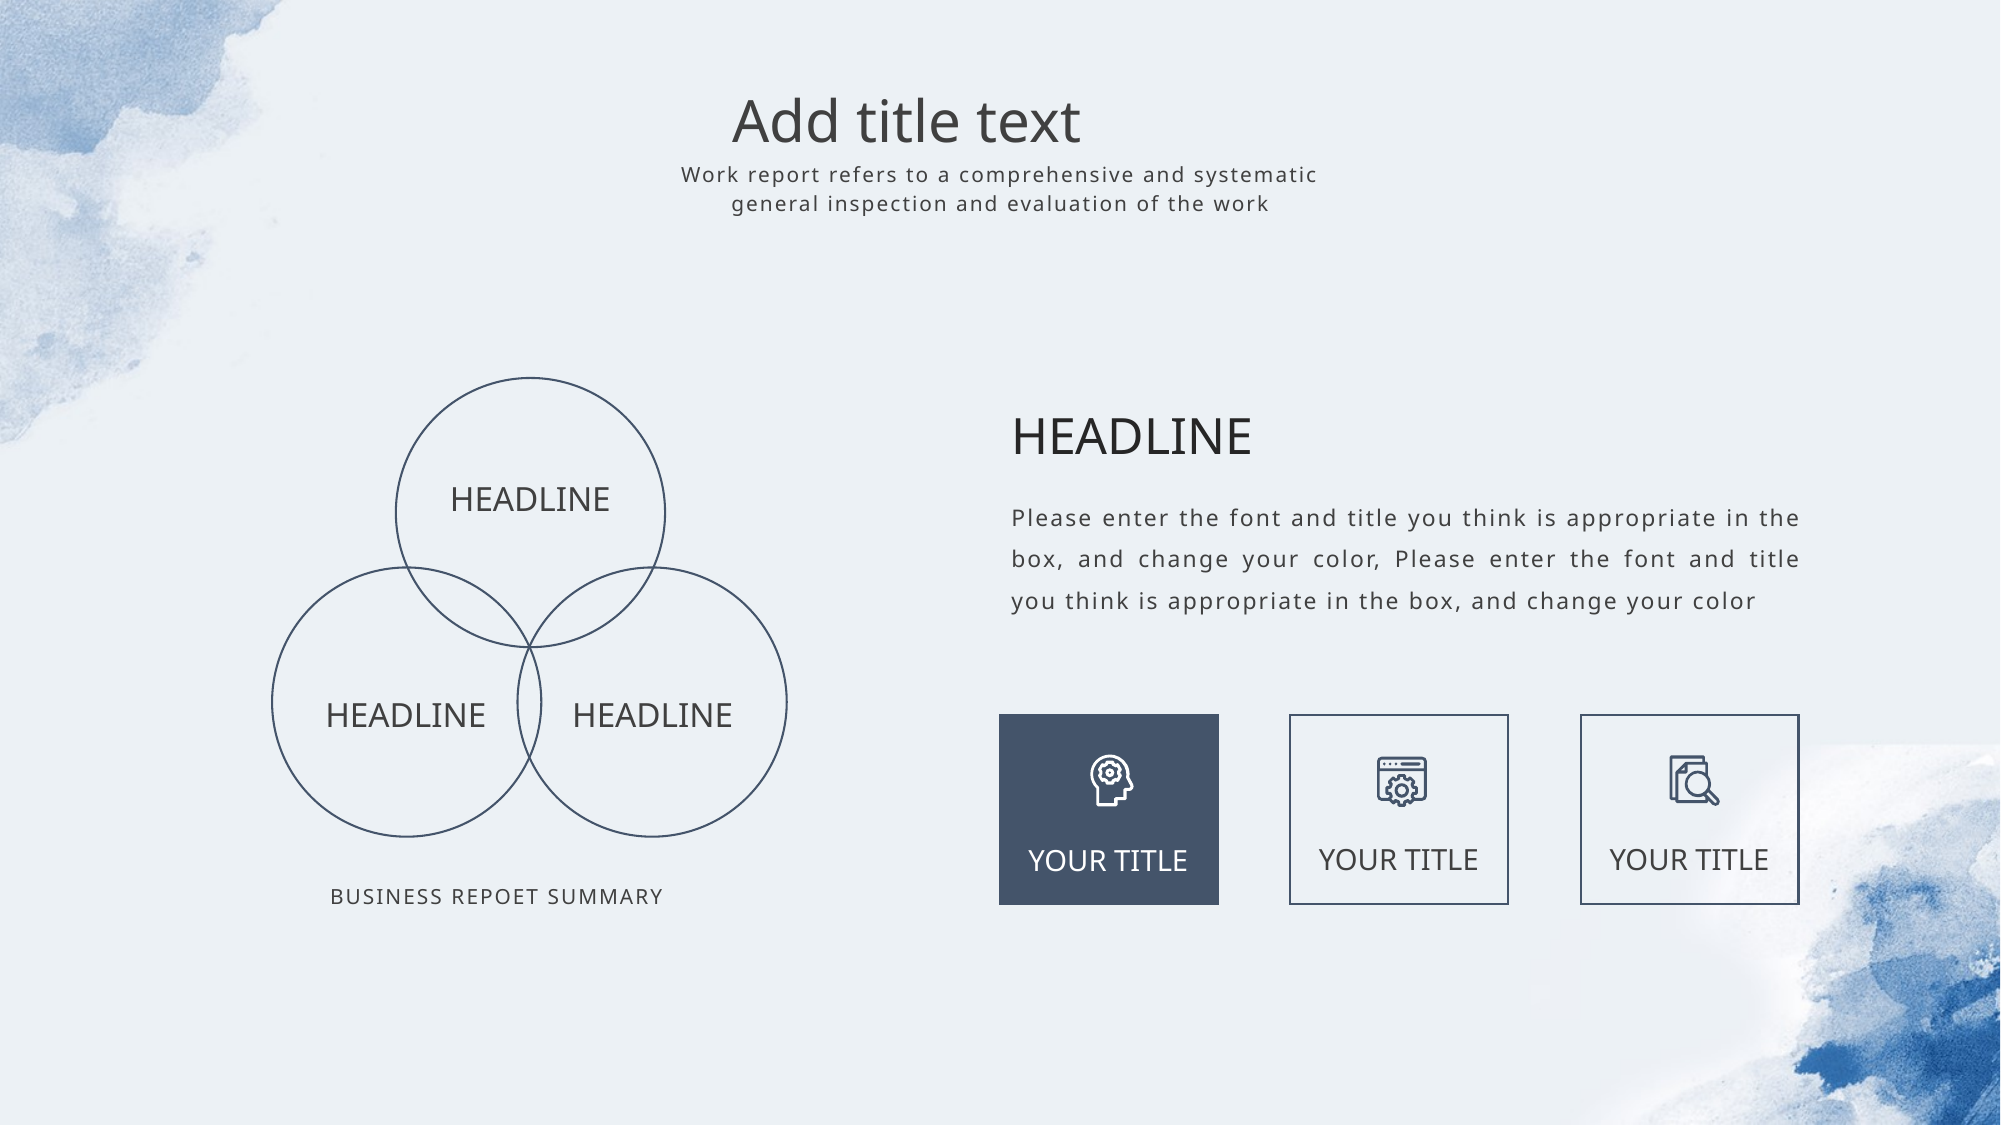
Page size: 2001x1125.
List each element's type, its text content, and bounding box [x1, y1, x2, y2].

text_box HEADLINE [996, 397, 1328, 473]
text_box Work report refers to a comprehensive and systematic general inspection and evaluation of the work [639, 149, 1361, 223]
text_box Add title text [717, 76, 1282, 149]
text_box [1267, 715, 1531, 905]
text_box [976, 715, 1240, 905]
text_box BUSINESS REPOET SUMMARY [315, 871, 768, 916]
picture [0, 0, 2001, 1125]
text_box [1557, 715, 1822, 905]
text_box Please enter the font and title you think is appropriate in the box, and change your color, Please enter the font and title you think is appropriate in the box, and change your color [996, 481, 1818, 663]
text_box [272, 377, 787, 837]
